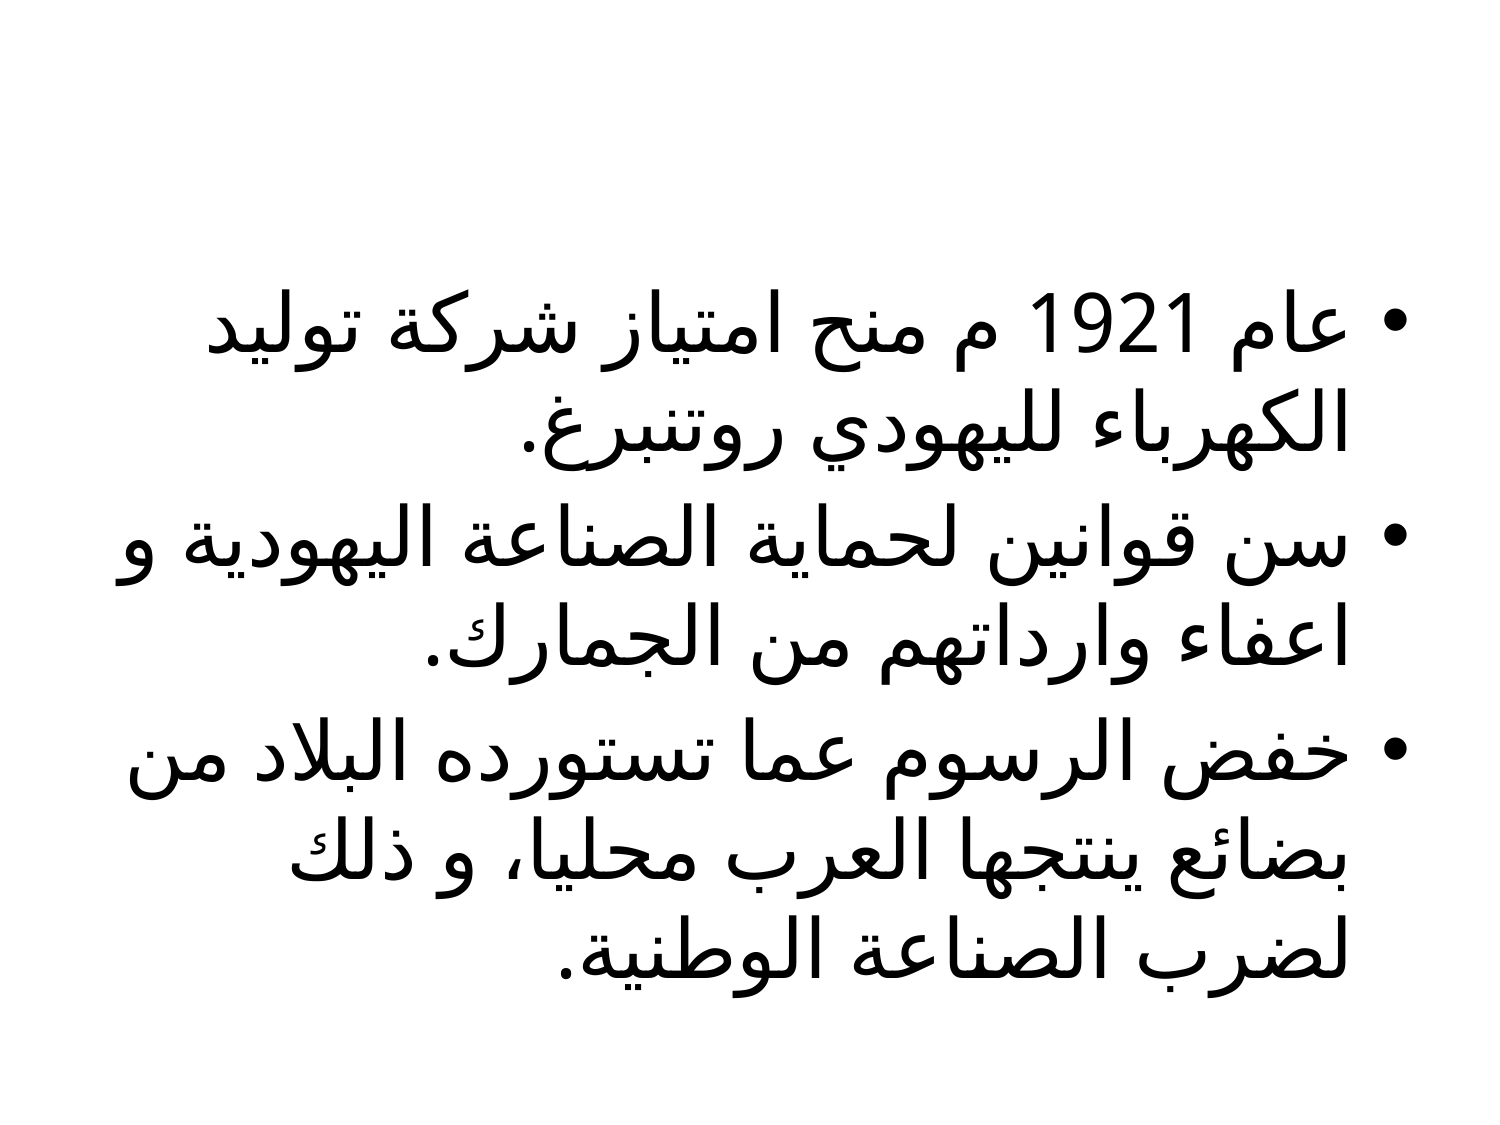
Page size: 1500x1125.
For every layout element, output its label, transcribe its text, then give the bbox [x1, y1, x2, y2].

list عام 1921 م منح امتياز شركة توليد الكهرباء لليهودي روتنبرغ. سن قوانين لحماية الصناعة اليهودية و اعفاء وارداتهم من الجمارك. خفض الرسوم عما تستورده البلاد من بضائع ينتجها العرب محليا، و ذلك لضرب الصناعة الوطنية. [75, 262, 1425, 1005]
